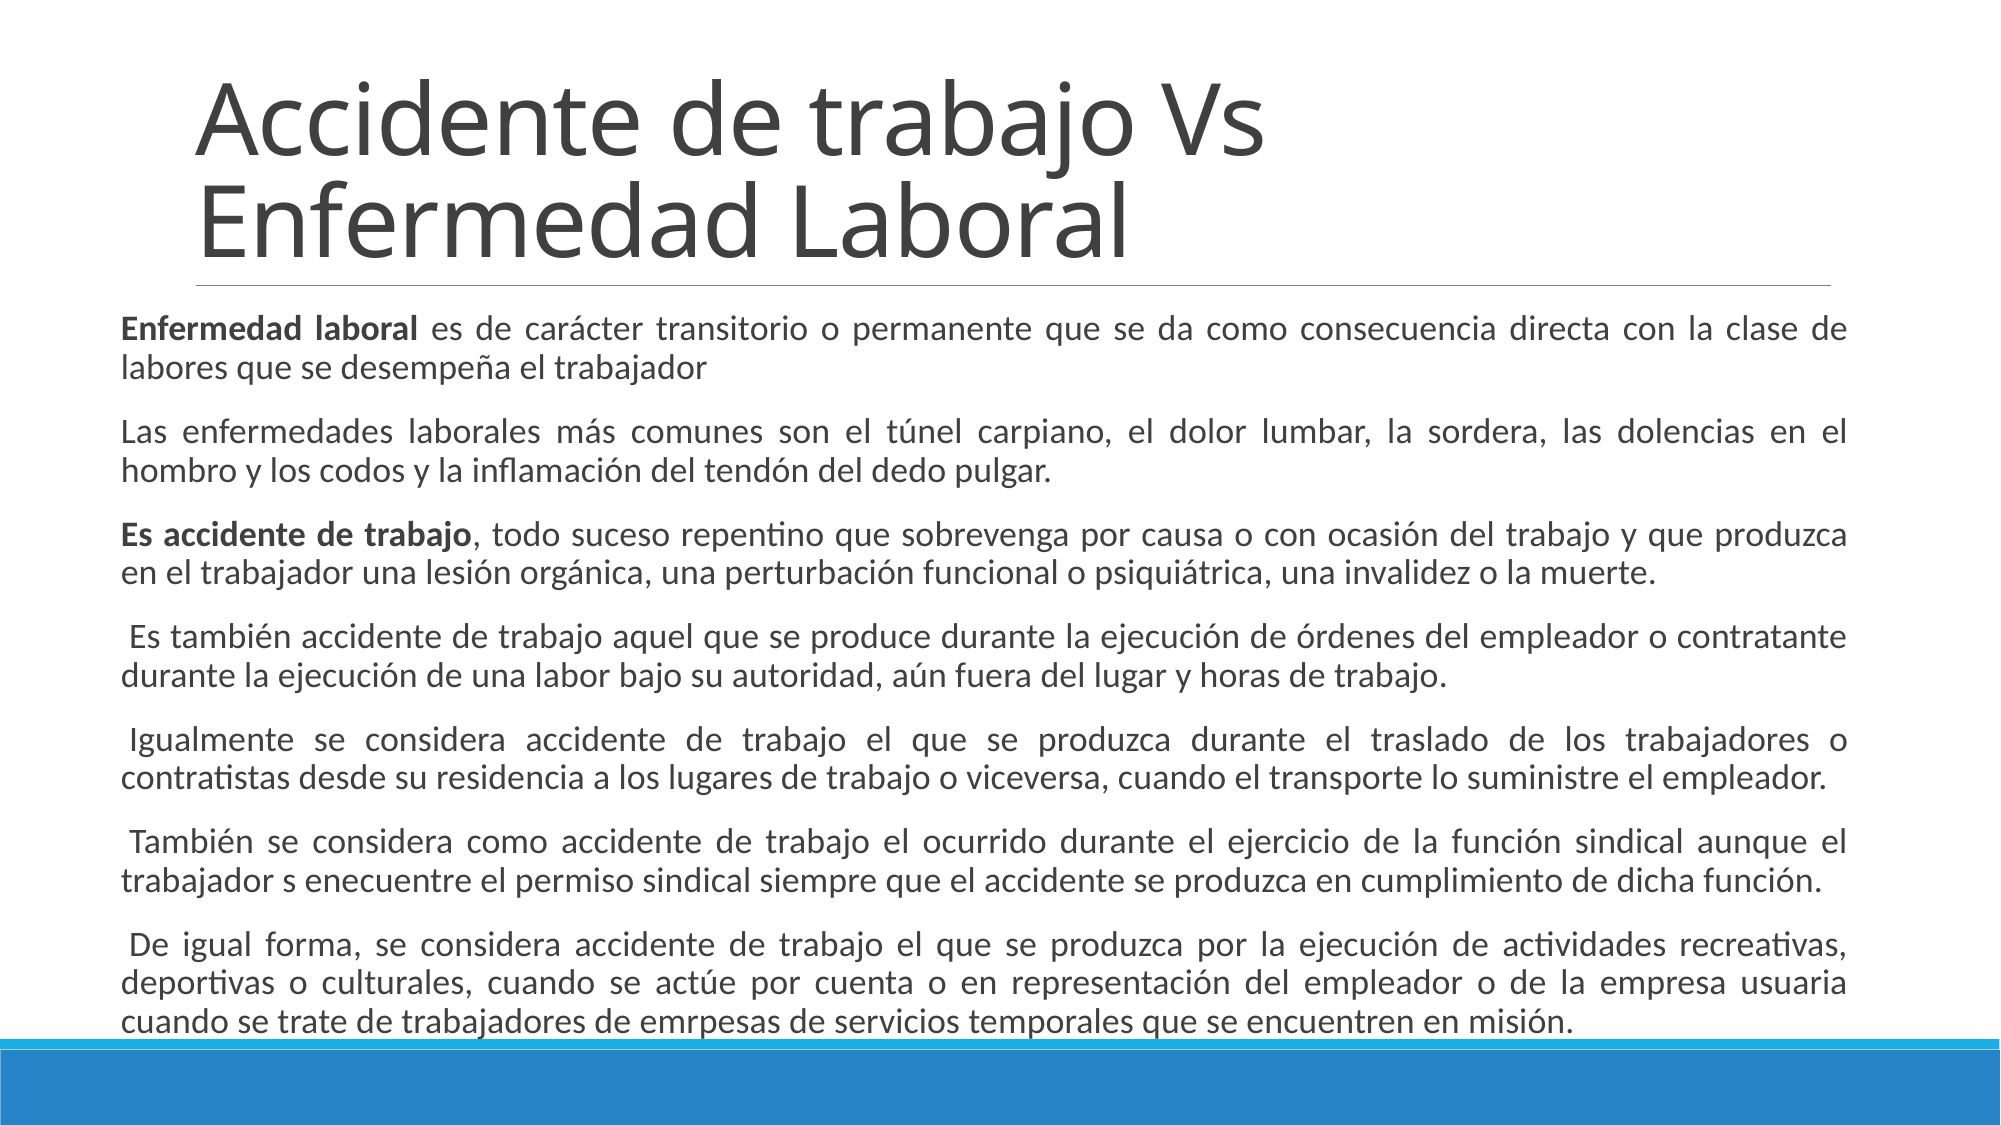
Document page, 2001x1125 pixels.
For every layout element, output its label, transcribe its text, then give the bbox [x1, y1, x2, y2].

list Enfermedad laboral es de carácter transitorio o permanente que se da como consecuencia directa con la clase de labores que se desempeña el trabajador Las enfermedades laborales más comunes son el túnel carpiano, el dolor lumbar, la sordera, las dolencias en el hombro y los codos y la inflamación del tendón del dedo pulgar. Es accidente de trabajo, todo suceso repentino que sobrevenga por causa o con ocasión del trabajo y que produzca en el trabajador una lesión orgánica, una perturbación funcional o psiquiátrica, una invalidez o la muerte. Es también accidente de trabajo aquel que se produce durante la ejecución de órdenes del empleador o contratante durante la ejecución de una labor bajo su autoridad, aún fuera del lugar y horas de trabajo. Igualmente se considera accidente de trabajo el que se produzca durante el traslado de los trabajadores o contratistas desde su residencia a los lugares de trabajo o viceversa, cuando el transporte lo suministre el empleador. También se considera como accidente de trabajo el ocurrido durante el ejercicio de la función sindical aunque el trabajador s enecuentre el permiso sindical siempre que el accidente se produzca en cumplimiento de dicha función. De igual forma, se considera accidente de trabajo el que se produzca por la ejecución de actividades recreativas, deportivas o culturales, cuando se actúe por cuenta o en representación del empleador o de la empresa usuaria cuando se trate de trabajadores de emrpesas de servicios temporales que se encuentren en misión. [105, 302, 1850, 1058]
title Accidente de trabajo Vs Enfermedad Laboral [180, 47, 1830, 285]
